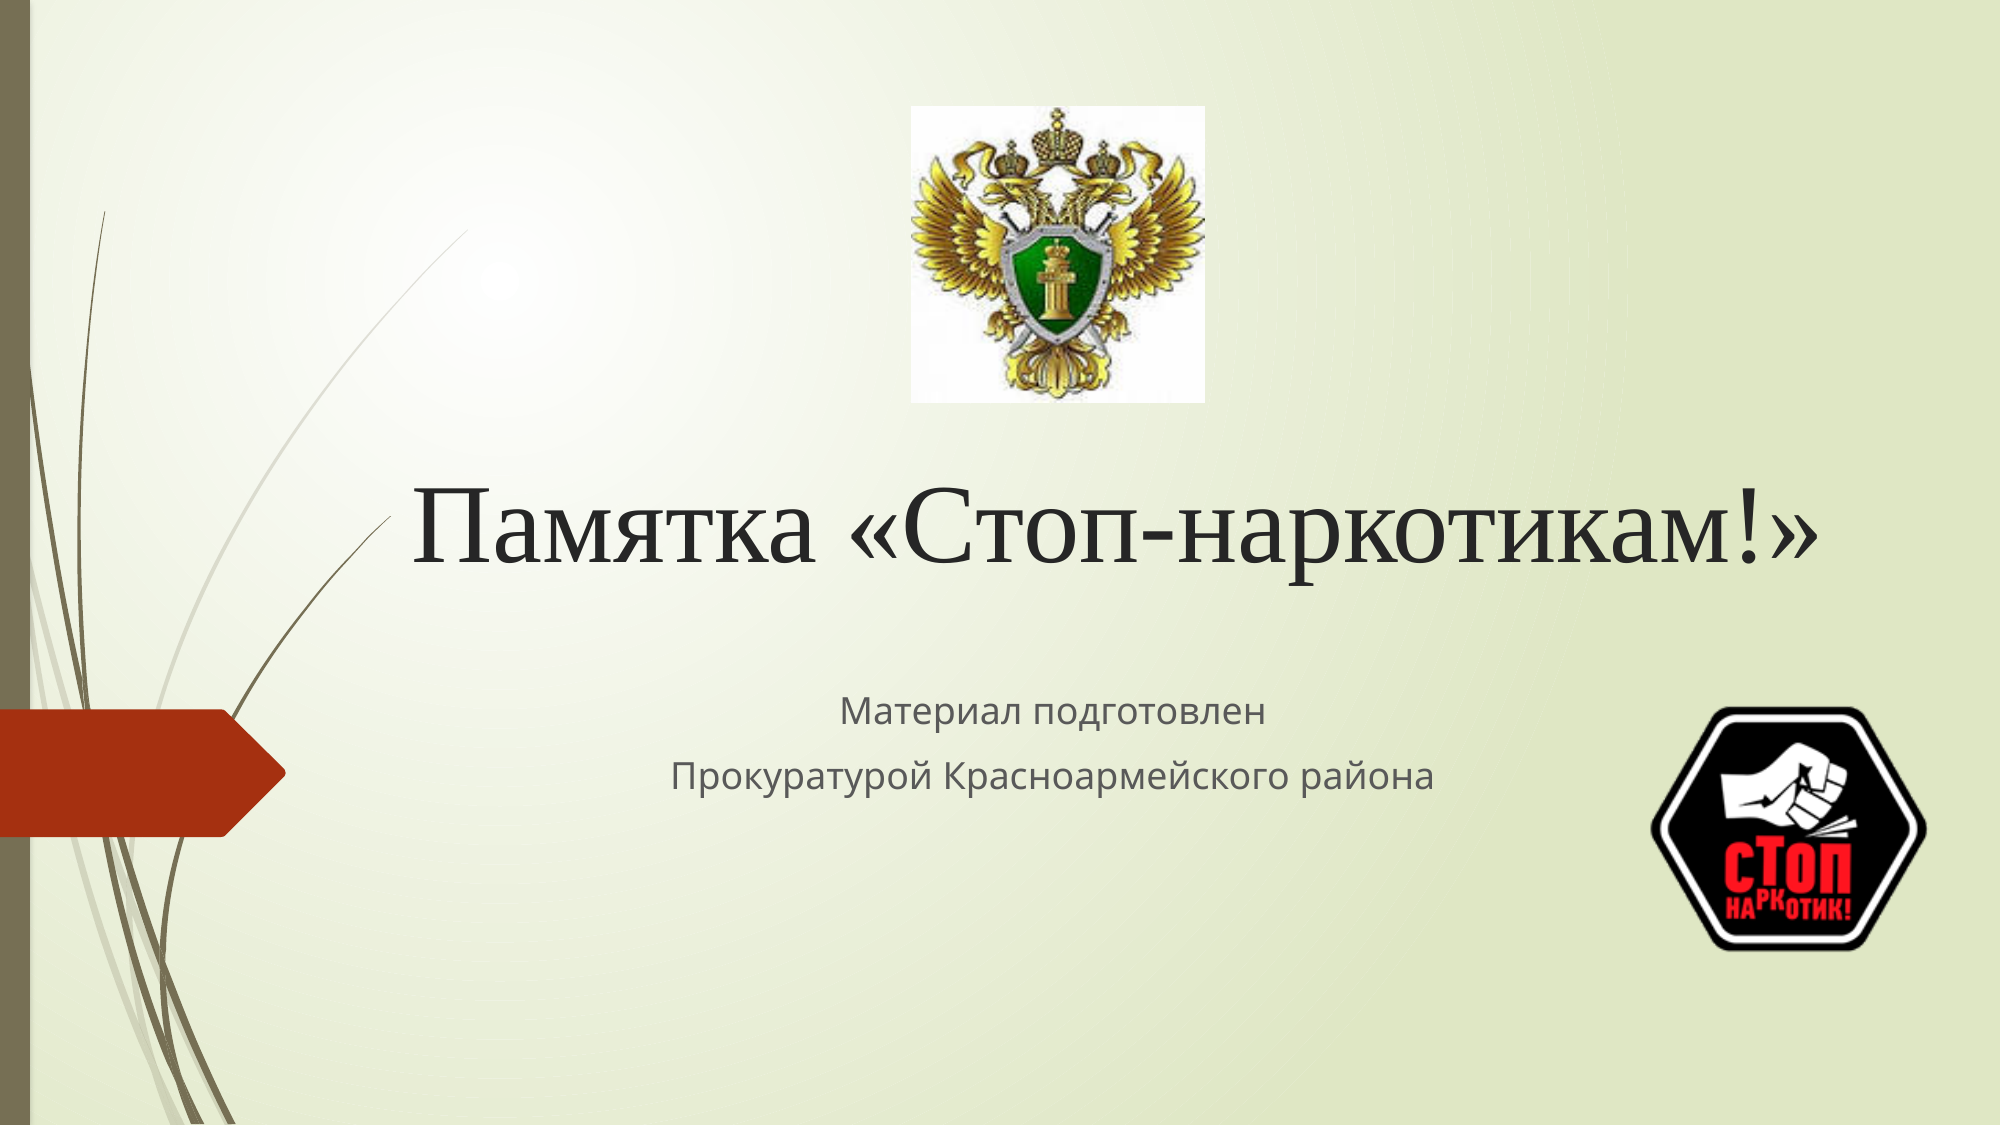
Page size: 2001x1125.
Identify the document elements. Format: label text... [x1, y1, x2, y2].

picture [1643, 699, 1935, 960]
subtitle Материал подготовлен Прокуратурой Красноармейского района [326, 679, 1790, 864]
title Памятка «Стоп-наркотикам!» [396, 420, 1860, 593]
picture [911, 106, 1206, 403]
